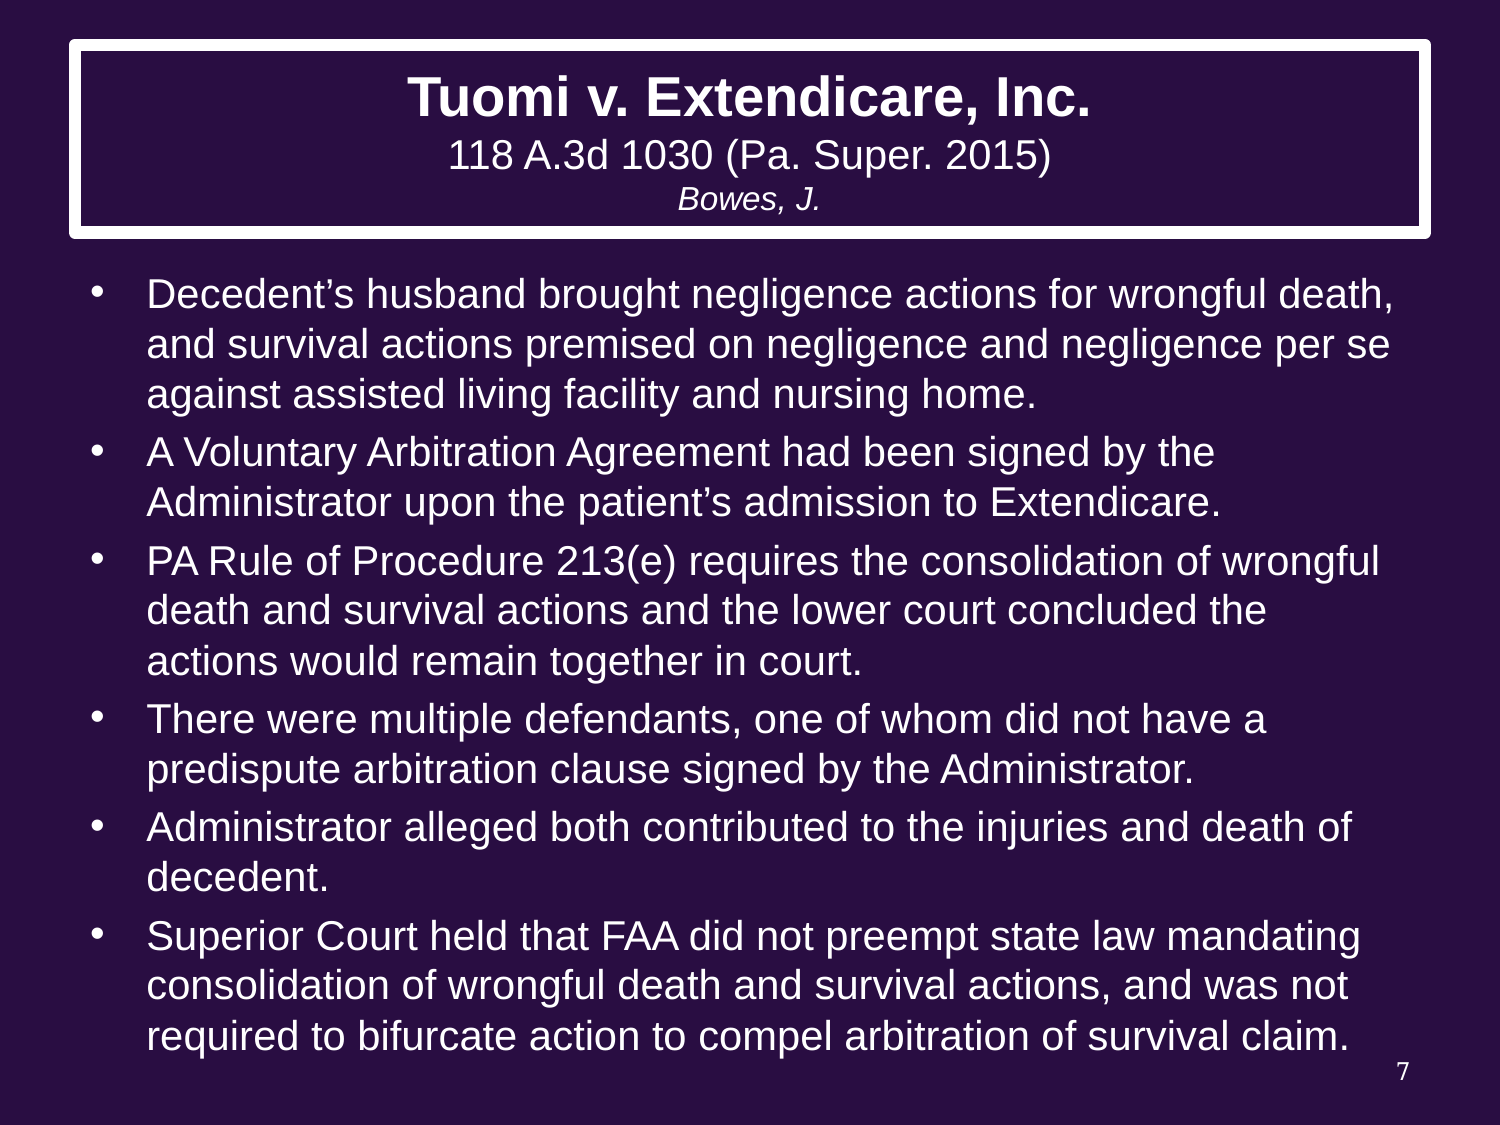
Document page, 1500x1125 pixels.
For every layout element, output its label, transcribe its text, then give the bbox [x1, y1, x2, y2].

slide_number 7 [1074, 1042, 1425, 1103]
title Tuomi v. Extendicare, Inc. 118 A.3d 1030 (Pa. Super. 2015) Bowes, J. [75, 45, 1425, 233]
list Decedent’s husband brought negligence actions for wrongful death, and survival actions premised on negligence and negligence per se against assisted living facility and nursing home. A Voluntary Arbitration Agreement had been signed by the Administrator upon the patient’s admission to Extendicare. PA Rule of Procedure 213(e) requires the consolidation of wrongful death and survival actions and the lower court concluded the actions would remain together in court. There were multiple defendants, one of whom did not have a predispute arbitration clause signed by the Administrator. Administrator alleged both contributed to the injuries and death of decedent. Superior Court held that FAA did not preempt state law mandating consolidation of wrongful death and survival actions, and was not required to bifurcate action to compel arbitration of survival claim. [75, 258, 1425, 1072]
